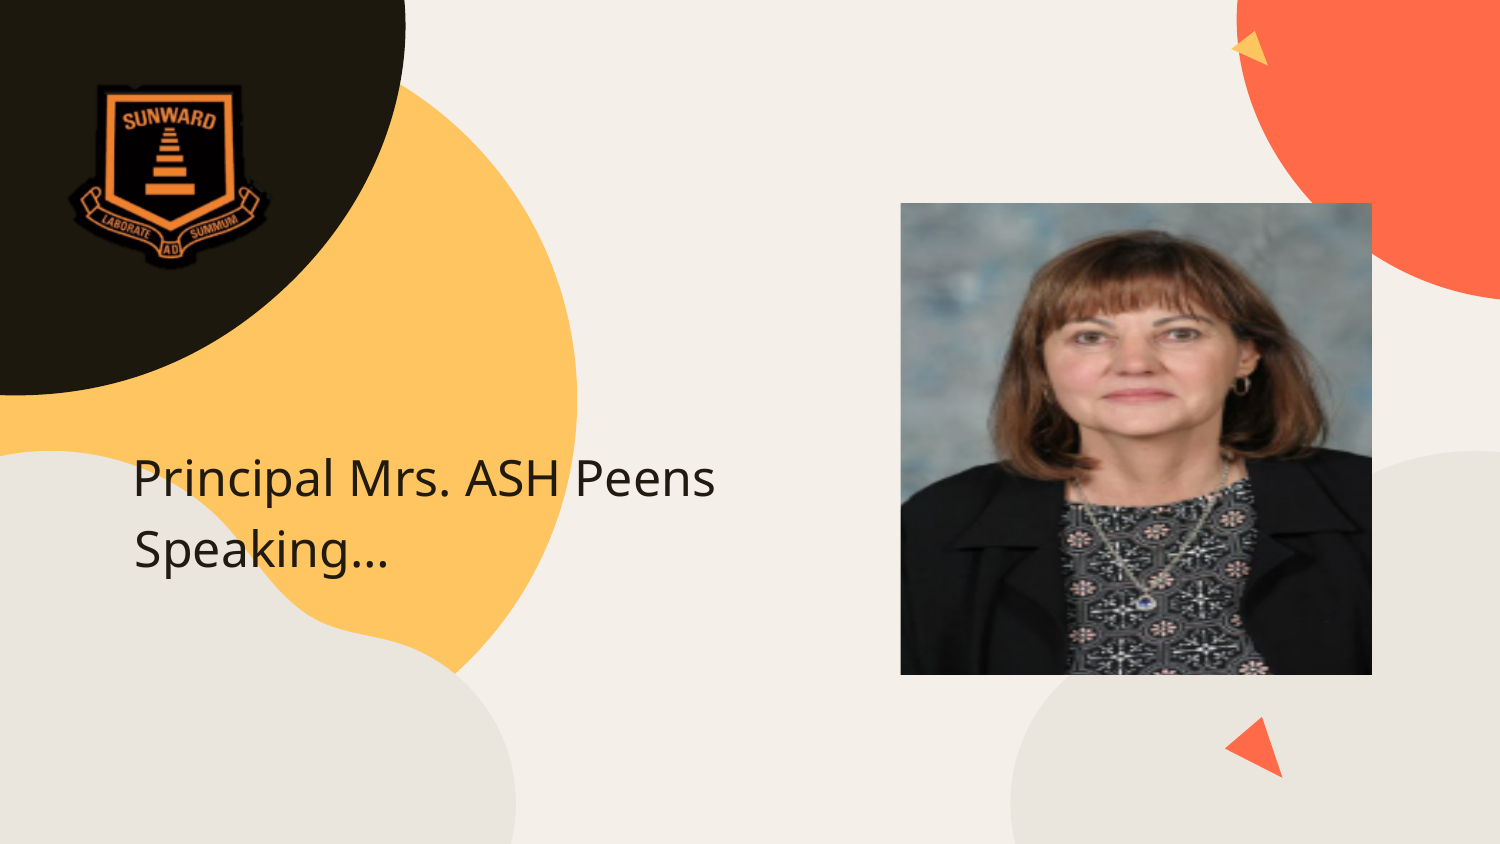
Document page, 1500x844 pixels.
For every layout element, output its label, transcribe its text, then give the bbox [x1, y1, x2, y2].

title Principal Mrs. ASH Peens [117, 380, 895, 574]
picture [55, 66, 277, 288]
subtitle Speaking… [96, 502, 577, 589]
picture [900, 203, 1373, 675]
